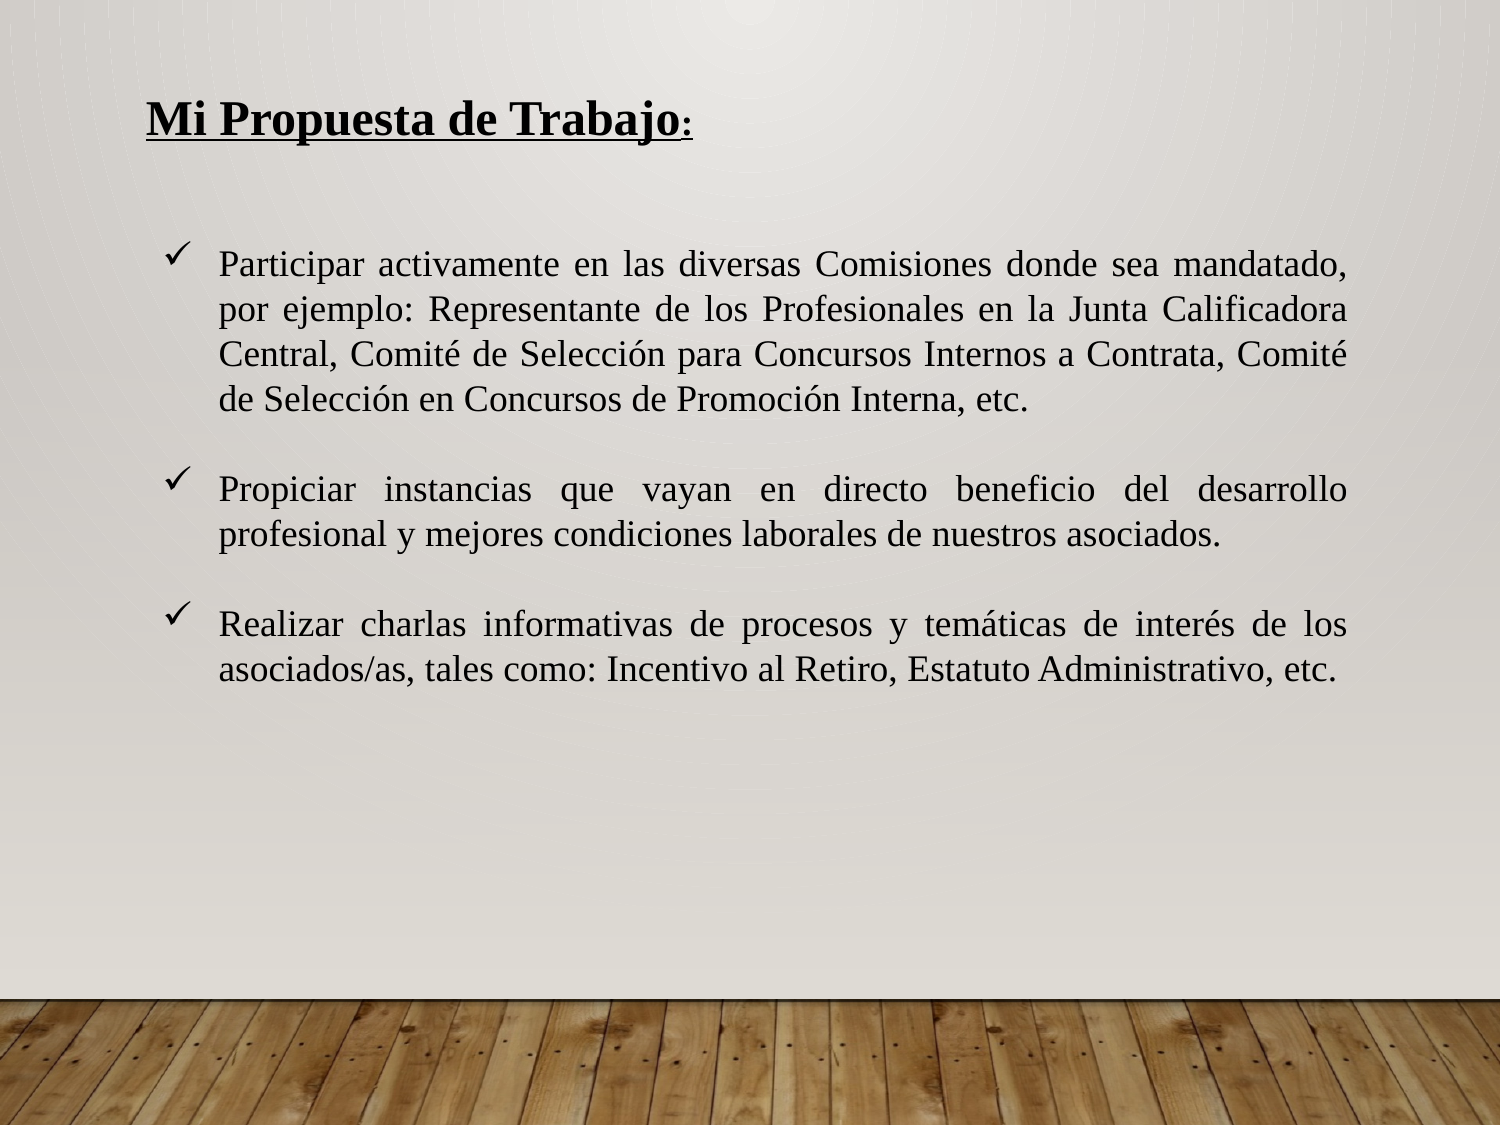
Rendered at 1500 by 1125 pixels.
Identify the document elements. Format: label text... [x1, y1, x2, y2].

picture [0, 999, 1500, 1125]
text_box Mi Propuesta de Trabajo: [131, 78, 709, 153]
text_box Participar activamente en las diversas Comisiones donde sea mandatado, por ejemplo: Representante de los Profesionales en la Junta Calificadora Central, Comité de Selección para Concursos Internos a Contrata, Comité de Selección en Concursos de Promoción Interna, etc. Propiciar instancias que vayan en directo beneficio del desarrollo profesional y mejores condiciones laborales de nuestros asociados. Realizar charlas informativas de procesos y temáticas de interés de los asociados/as, tales como: Incentivo al Retiro, Estatuto Administrativo, etc. [147, 231, 1365, 697]
